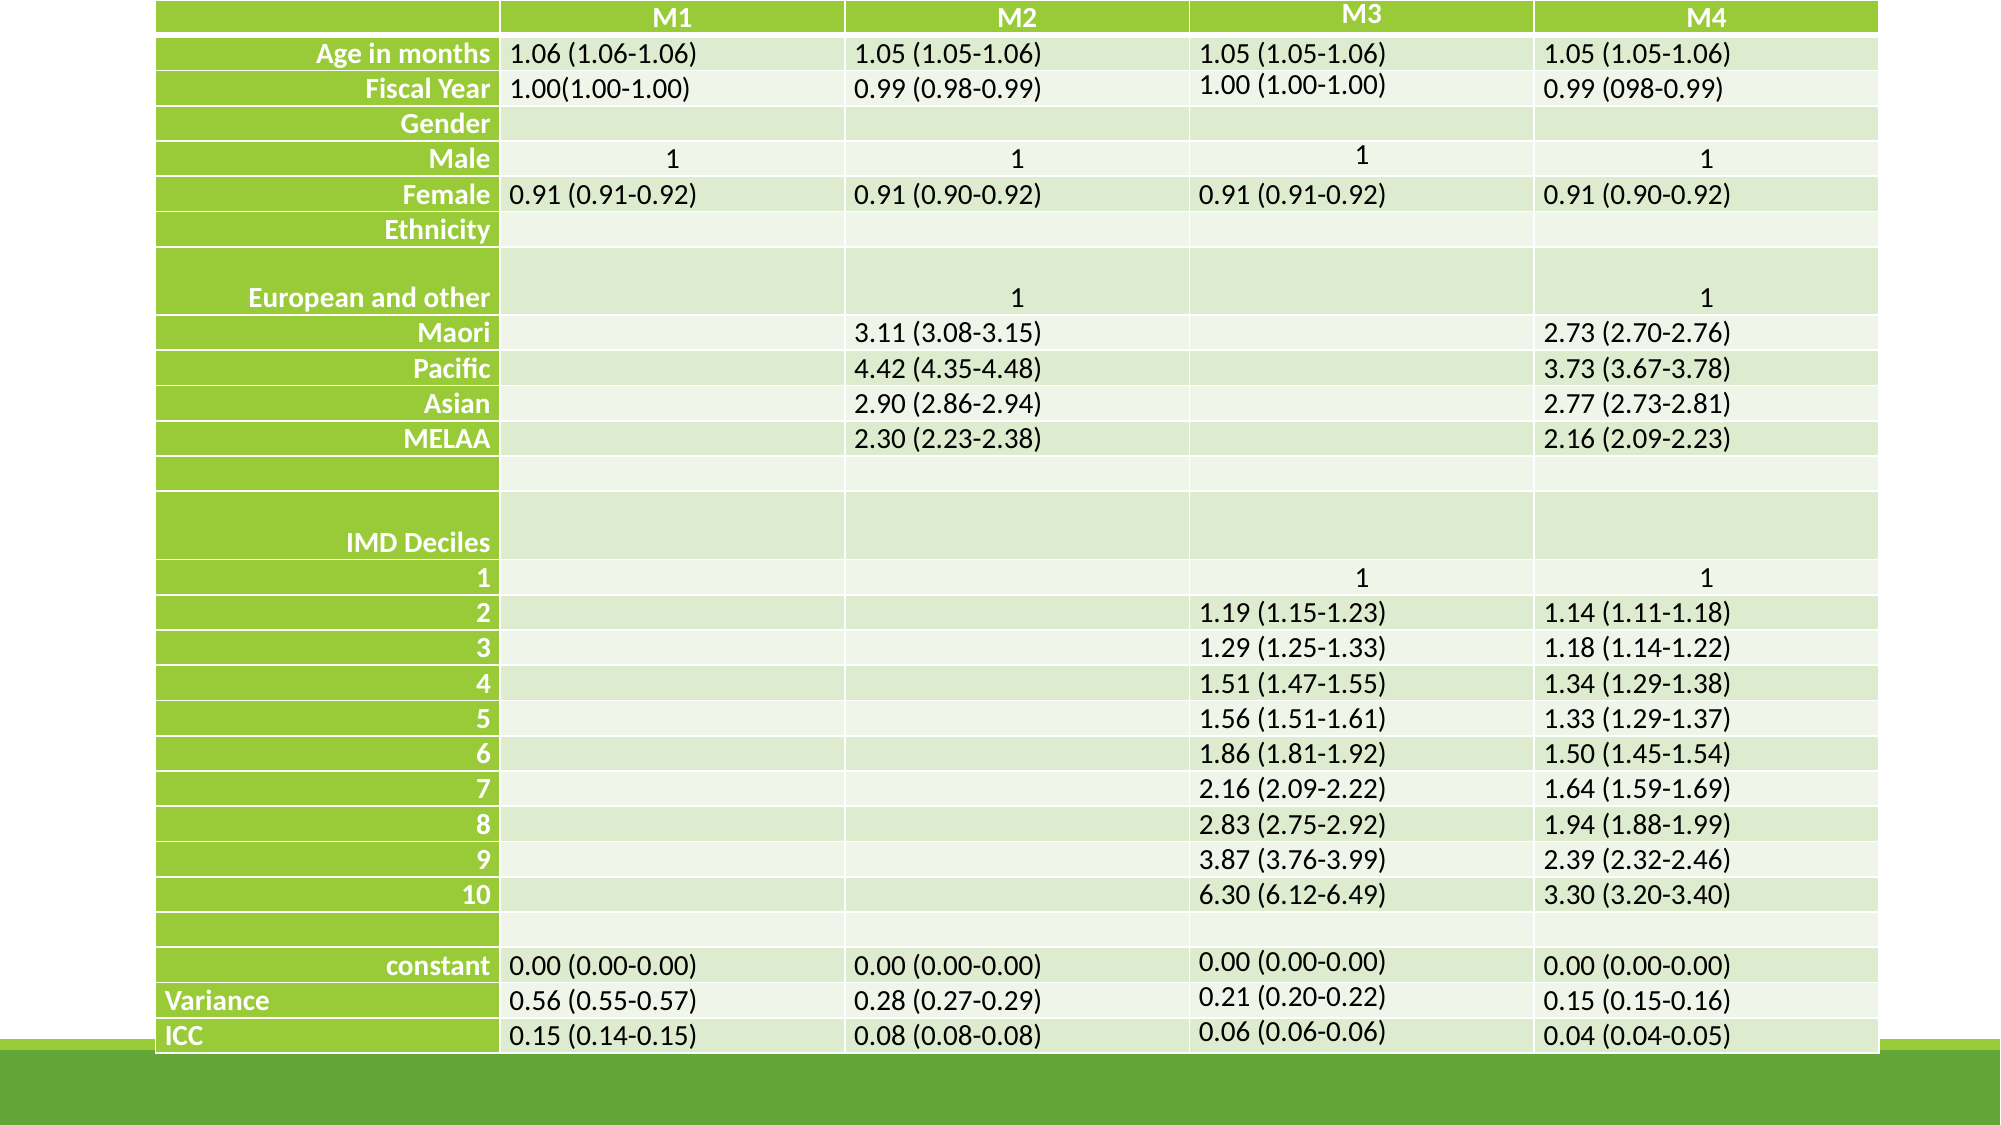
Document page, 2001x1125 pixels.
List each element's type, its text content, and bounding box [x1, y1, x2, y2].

table_cell [846, 631, 1189, 664]
table_cell 0.08 (0.08-0.08) [846, 1019, 1189, 1052]
table_cell [501, 107, 844, 140]
table_cell [846, 596, 1189, 629]
table_cell 2.90 (2.86-2.94) [846, 386, 1189, 420]
table_cell 0.00 (0.00-0.00) [1190, 948, 1533, 982]
table_cell [1190, 212, 1533, 246]
table_cell [501, 842, 844, 876]
table_cell 1.14 (1.11-1.18) [1535, 596, 1878, 629]
table_cell 0.28 (0.27-0.29) [846, 983, 1189, 1017]
table_cell 1 [1190, 142, 1533, 175]
table_cell [1535, 492, 1878, 559]
table_cell Age in months [156, 38, 499, 70]
table_cell [846, 807, 1189, 841]
table_cell [501, 316, 844, 349]
table_cell [846, 878, 1189, 911]
table_cell 0.99 (0.98-0.99) [846, 71, 1189, 105]
table_cell [1190, 248, 1533, 314]
table_header M1 [501, 1, 844, 32]
table_cell [501, 248, 844, 314]
table_cell 2.16 (2.09-2.23) [1535, 422, 1878, 455]
table_cell Gender [156, 107, 499, 140]
table_cell 1 [501, 142, 844, 175]
table_cell [1190, 913, 1533, 946]
table_cell [1190, 457, 1533, 490]
table_cell [501, 351, 844, 385]
table_cell 1 [846, 142, 1189, 175]
table_cell [846, 913, 1189, 946]
table_cell [1190, 351, 1533, 385]
table_cell 3.11 (3.08-3.15) [846, 316, 1189, 349]
table_cell 1 [156, 560, 499, 594]
table_cell 0.00 (0.00-0.00) [501, 948, 844, 982]
table_cell [846, 842, 1189, 876]
table_cell 1.00 (1.00-1.00) [1190, 71, 1533, 105]
table_cell 7 [156, 772, 499, 805]
table_cell ICC [156, 1019, 499, 1052]
table_cell 1.94 (1.88-1.99) [1535, 807, 1878, 841]
table_cell [846, 772, 1189, 805]
table_cell [501, 422, 844, 455]
table_cell [501, 492, 844, 559]
table_cell 1.34 (1.29-1.38) [1535, 666, 1878, 700]
table_cell 1.51 (1.47-1.55) [1190, 666, 1533, 700]
table_cell [1535, 457, 1878, 490]
table_cell 6.30 (6.12-6.49) [1190, 878, 1533, 911]
table_cell 9 [156, 842, 499, 876]
table_cell 10 [156, 878, 499, 911]
table_cell Fiscal Year [156, 71, 499, 105]
table_cell 0.91 (0.91-0.92) [501, 177, 844, 211]
table_cell [501, 807, 844, 841]
table_cell [1190, 316, 1533, 349]
table_cell Asian [156, 386, 499, 420]
table_cell 0.91 (0.91-0.92) [1190, 177, 1533, 211]
table_cell 1.05 (1.05-1.06) [1190, 38, 1533, 70]
table_cell 3 [156, 631, 499, 664]
table_cell [846, 492, 1189, 559]
table_cell Pacific [156, 351, 499, 385]
table_cell [1190, 107, 1533, 140]
table_cell 1 [1535, 142, 1878, 175]
table_cell 4 [156, 666, 499, 700]
table_cell 1.29 (1.25-1.33) [1190, 631, 1533, 664]
table_cell [501, 772, 844, 805]
table_cell 3.30 (3.20-3.40) [1535, 878, 1878, 911]
table_header [156, 1, 499, 32]
table_cell 0.04 (0.04-0.05) [1535, 1019, 1878, 1052]
table_cell 1 [1535, 560, 1878, 594]
table_cell 0.91 (0.90-0.92) [846, 177, 1189, 211]
table_cell [501, 386, 844, 420]
table_cell 1 [846, 248, 1189, 314]
table_cell Ethnicity [156, 212, 499, 246]
table_cell [1190, 386, 1533, 420]
table_cell [846, 560, 1189, 594]
table_cell 0.99 (098-0.99) [1535, 71, 1878, 105]
table_cell [501, 666, 844, 700]
table_cell 2.73 (2.70-2.76) [1535, 316, 1878, 349]
table_cell 0.56 (0.55-0.57) [501, 983, 844, 1017]
table_cell 3.73 (3.67-3.78) [1535, 351, 1878, 385]
table_cell MELAA [156, 422, 499, 455]
table_cell 0.00 (0.00-0.00) [1535, 948, 1878, 982]
table_cell [501, 560, 844, 594]
table_cell 1.64 (1.59-1.69) [1535, 772, 1878, 805]
table_cell [846, 666, 1189, 700]
table_cell [1190, 422, 1533, 455]
table_cell 1 [1190, 560, 1533, 594]
table_cell 6 [156, 737, 499, 770]
table_cell 2.83 (2.75-2.92) [1190, 807, 1533, 841]
table_cell [1535, 913, 1878, 946]
table_cell 1.56 (1.51-1.61) [1190, 701, 1533, 735]
table_cell [501, 596, 844, 629]
table_cell 4.42 (4.35-4.48) [846, 351, 1189, 385]
table_cell 1.00(1.00-1.00) [501, 71, 844, 105]
table_cell [846, 737, 1189, 770]
table_cell [501, 457, 844, 490]
table_cell [156, 913, 499, 946]
table_cell Variance [156, 983, 499, 1017]
table_cell 1.19 (1.15-1.23) [1190, 596, 1533, 629]
table_cell 0.15 (0.15-0.16) [1535, 983, 1878, 1017]
table_cell 1.50 (1.45-1.54) [1535, 737, 1878, 770]
table_header M4 [1535, 1, 1878, 32]
table_cell 2 [156, 596, 499, 629]
table_cell [501, 631, 844, 664]
table_cell 0.21 (0.20-0.22) [1190, 983, 1533, 1017]
table_cell Female [156, 177, 499, 211]
table_cell constant [156, 948, 499, 982]
table_cell 8 [156, 807, 499, 841]
table_cell 1.33 (1.29-1.37) [1535, 701, 1878, 735]
table_cell [501, 212, 844, 246]
table_cell 2.77 (2.73-2.81) [1535, 386, 1878, 420]
table_cell [846, 107, 1189, 140]
table_cell [846, 701, 1189, 735]
table_cell 1.05 (1.05-1.06) [1535, 38, 1878, 70]
table_cell 2.16 (2.09-2.22) [1190, 772, 1533, 805]
table_cell 0.91 (0.90-0.92) [1535, 177, 1878, 211]
table_header M2 [846, 1, 1189, 32]
table_cell 0.00 (0.00-0.00) [846, 948, 1189, 982]
table_header M3 [1190, 1, 1533, 32]
table_cell 0.06 (0.06-0.06) [1190, 1019, 1533, 1052]
table_cell [501, 878, 844, 911]
table_cell 1.06 (1.06-1.06) [501, 38, 844, 70]
table_cell [1535, 107, 1878, 140]
table_cell IMD Deciles [156, 492, 499, 559]
table_cell 1.18 (1.14-1.22) [1535, 631, 1878, 664]
table_cell 2.30 (2.23-2.38) [846, 422, 1189, 455]
table_cell Male [156, 142, 499, 175]
table_cell 3.87 (3.76-3.99) [1190, 842, 1533, 876]
table_cell [846, 457, 1189, 490]
table_cell [501, 913, 844, 946]
table_cell 1.86 (1.81-1.92) [1190, 737, 1533, 770]
table_cell 1.05 (1.05-1.06) [846, 38, 1189, 70]
table_cell 5 [156, 701, 499, 735]
table_cell [846, 212, 1189, 246]
table_cell 0.15 (0.14-0.15) [501, 1019, 844, 1052]
table_cell 2.39 (2.32-2.46) [1535, 842, 1878, 876]
table_cell 1 [1535, 248, 1878, 314]
table_cell [1535, 212, 1878, 246]
table_cell [501, 737, 844, 770]
table_cell Maori [156, 316, 499, 349]
table_cell European and other [156, 248, 499, 314]
table_cell [501, 701, 844, 735]
table_cell [1190, 492, 1533, 559]
table_cell [156, 457, 499, 490]
